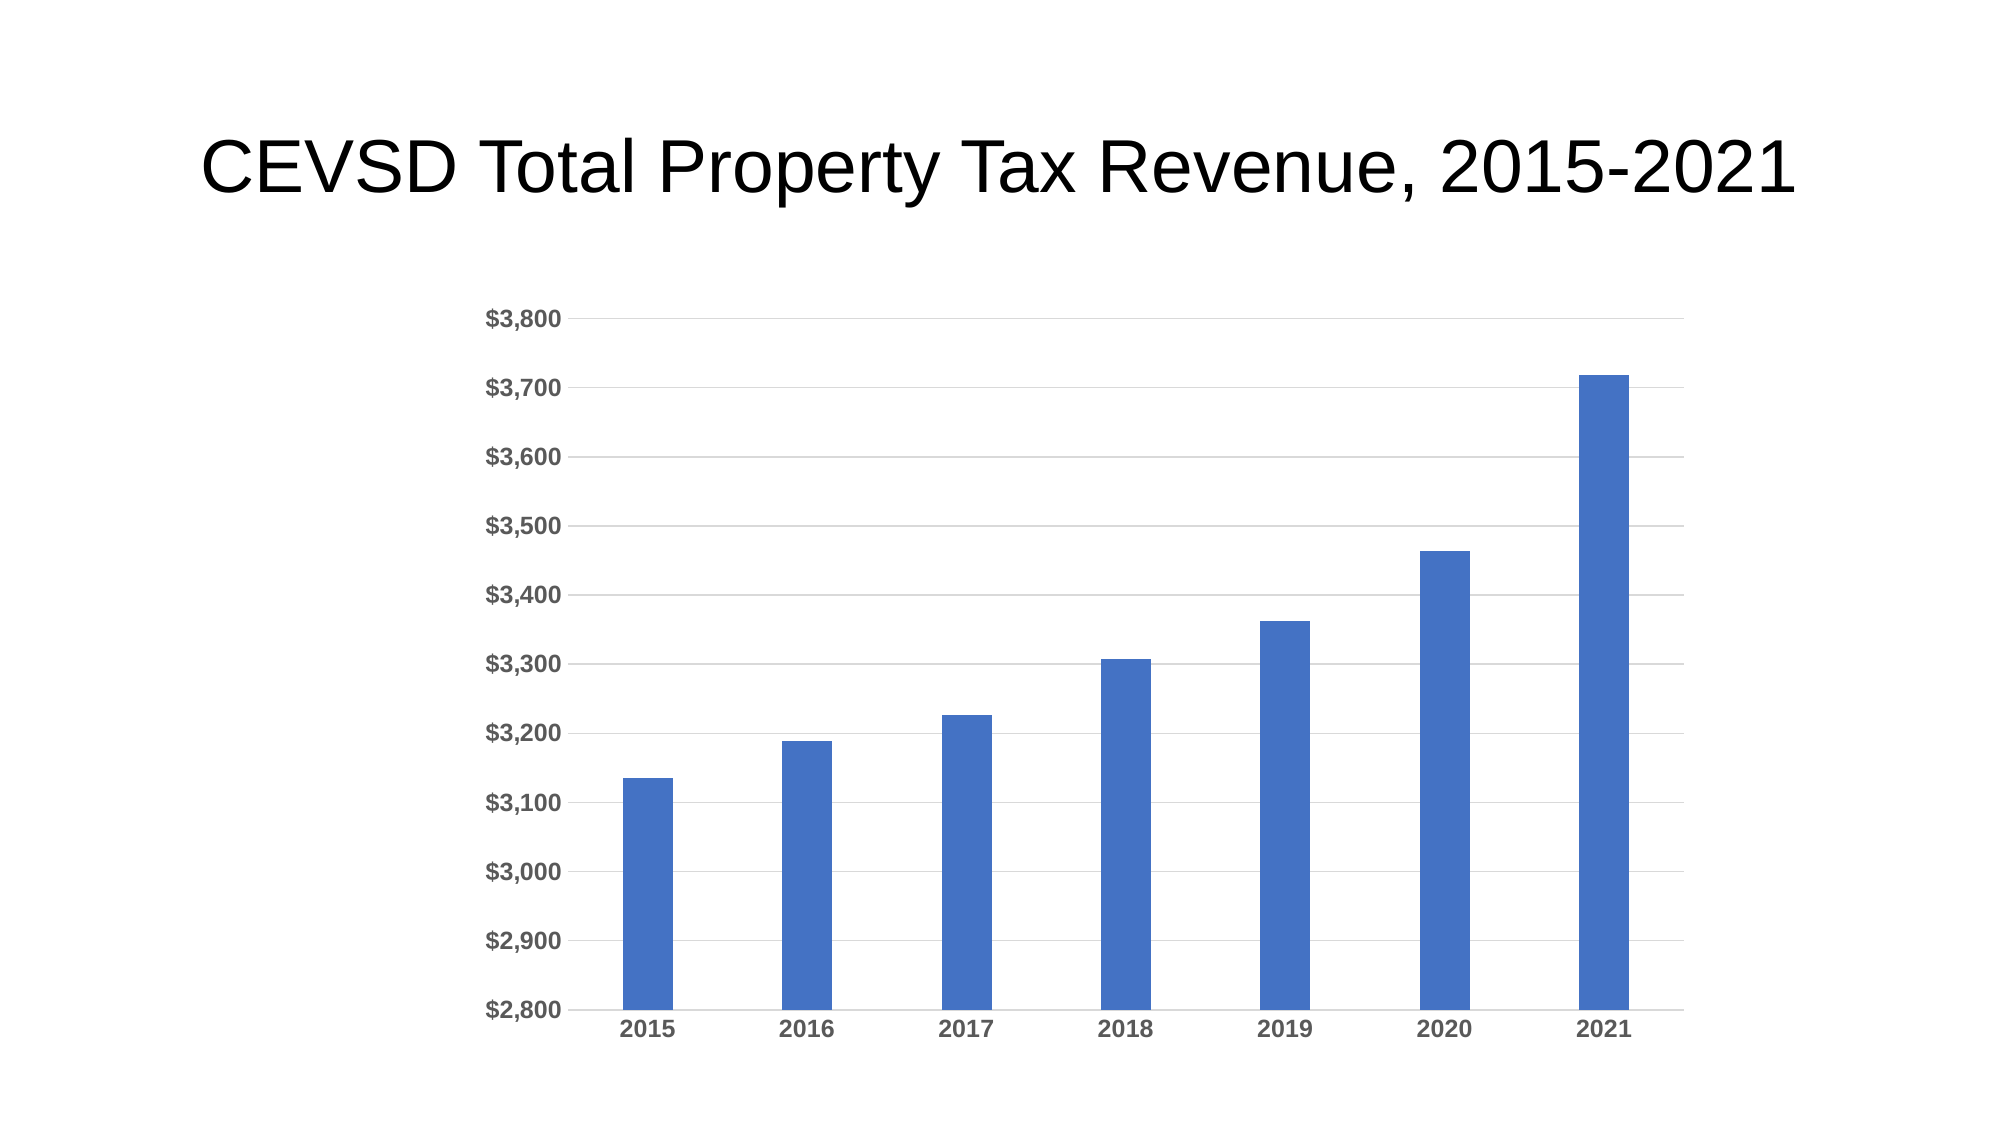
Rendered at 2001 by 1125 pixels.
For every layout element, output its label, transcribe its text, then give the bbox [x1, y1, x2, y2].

title CEVSD Total Property Tax Revenue, 2015-2021 [137, 59, 1863, 278]
chart [460, 289, 1709, 1058]
